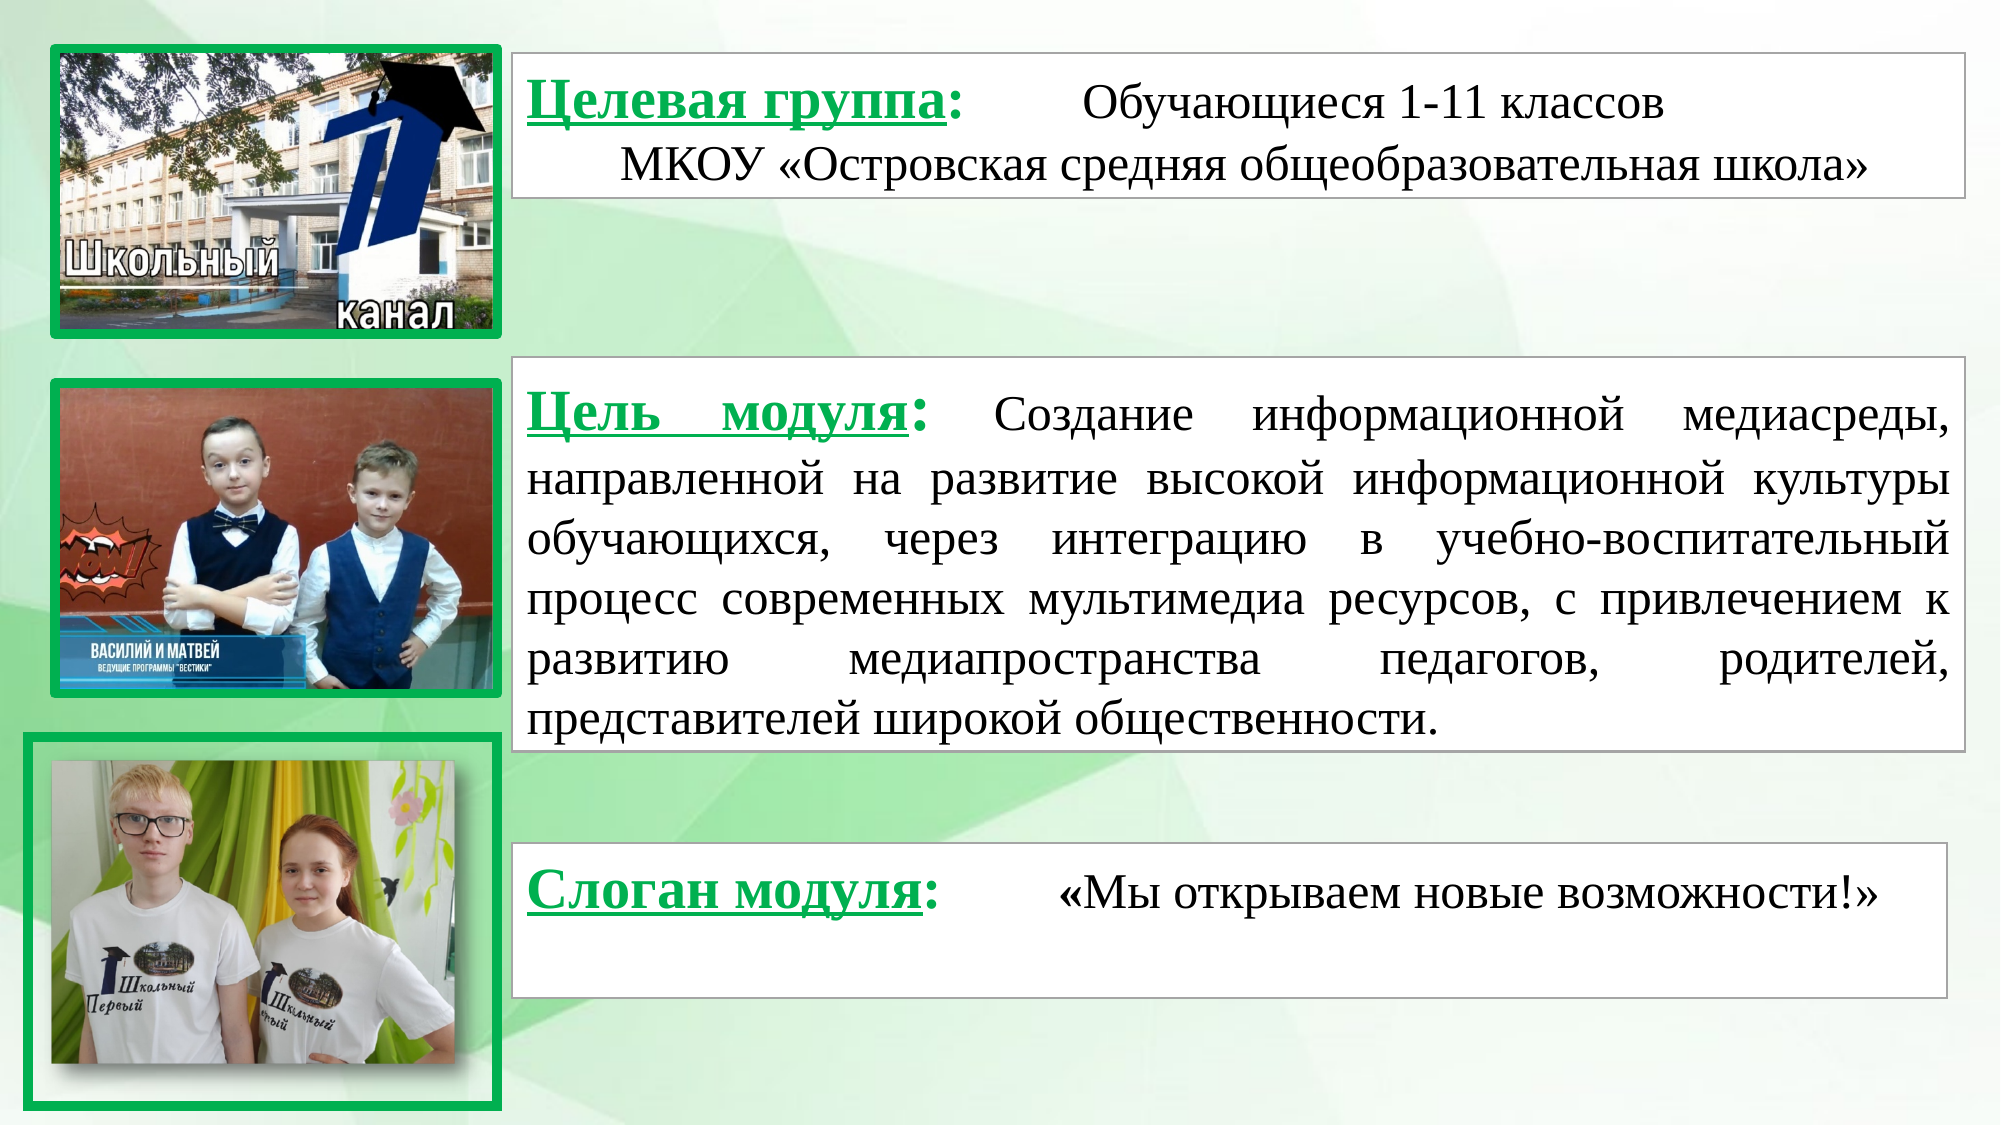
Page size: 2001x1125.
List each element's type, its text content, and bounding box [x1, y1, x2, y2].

picture [0, 0, 2001, 1125]
text_box Цель модуля: Создание информационной медиасреды, направленной на развитие высокой информационной культуры обучающихся, через интеграцию в учебно-воспитательный процесс современных мультимедиа ресурсов, с привлечением к развитию медиапространства педагогов, родителей, представителей широкой общественности. [511, 356, 1966, 753]
text_box Целевая группа: Обучающиеся 1-11 классов МКОУ «Островская средняя общеобразовательная школа» [511, 52, 1966, 199]
text_box Слоган модуля: «Мы открываем новые возможности!» [511, 842, 1948, 999]
